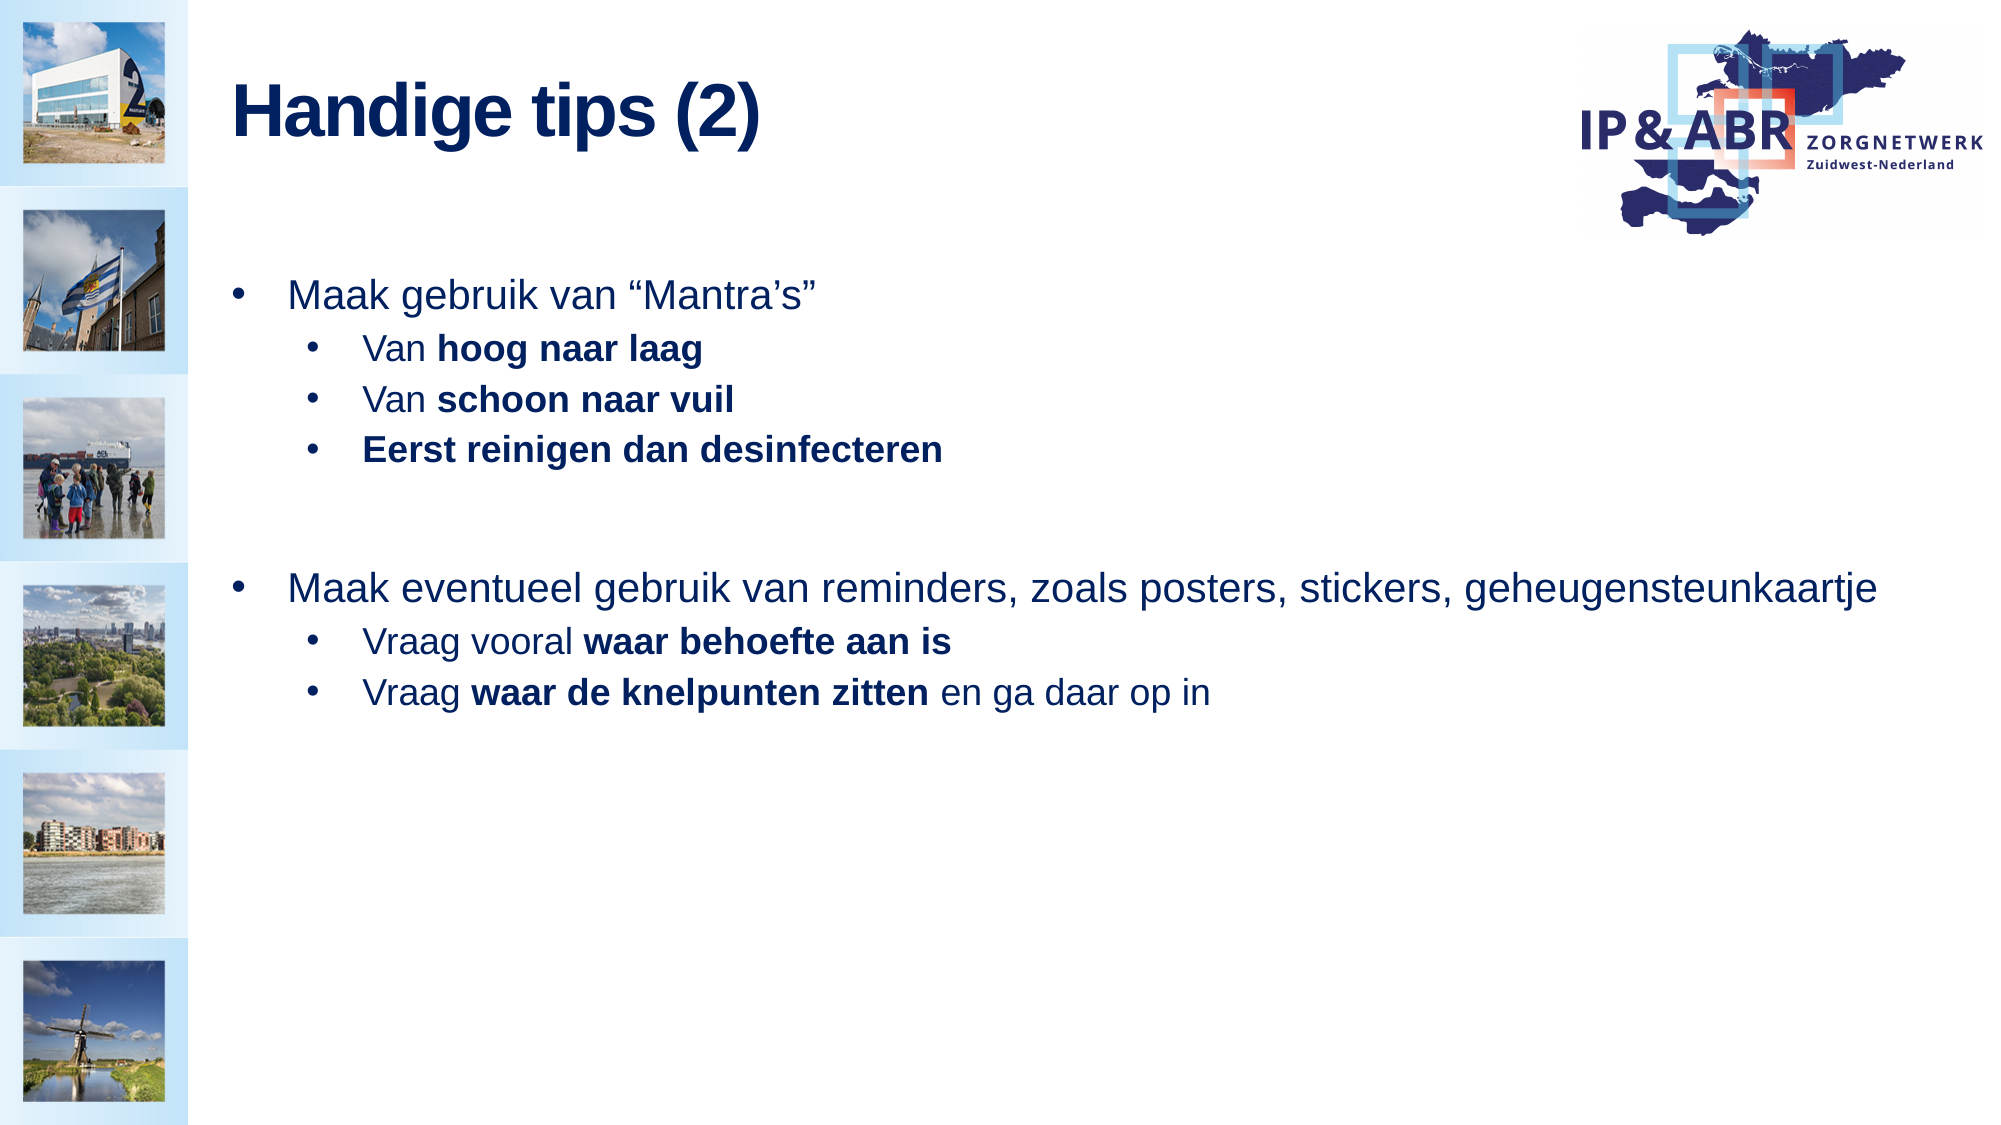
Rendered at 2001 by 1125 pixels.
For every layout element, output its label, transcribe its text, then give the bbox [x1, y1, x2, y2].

picture [0, 0, 2001, 1125]
title Handige tips (2) [216, 48, 1942, 265]
list Maak gebruik van “Mantra’s” Van hoog naar laag Van schoon naar vuil Eerst reinigen dan desinfecteren Maak eventueel gebruik van reminders, zoals posters, stickers, geheugensteunkaartje Vraag vooral waar behoefte aan is Vraag waar de knelpunten zitten en ga daar op in [216, 265, 1942, 980]
